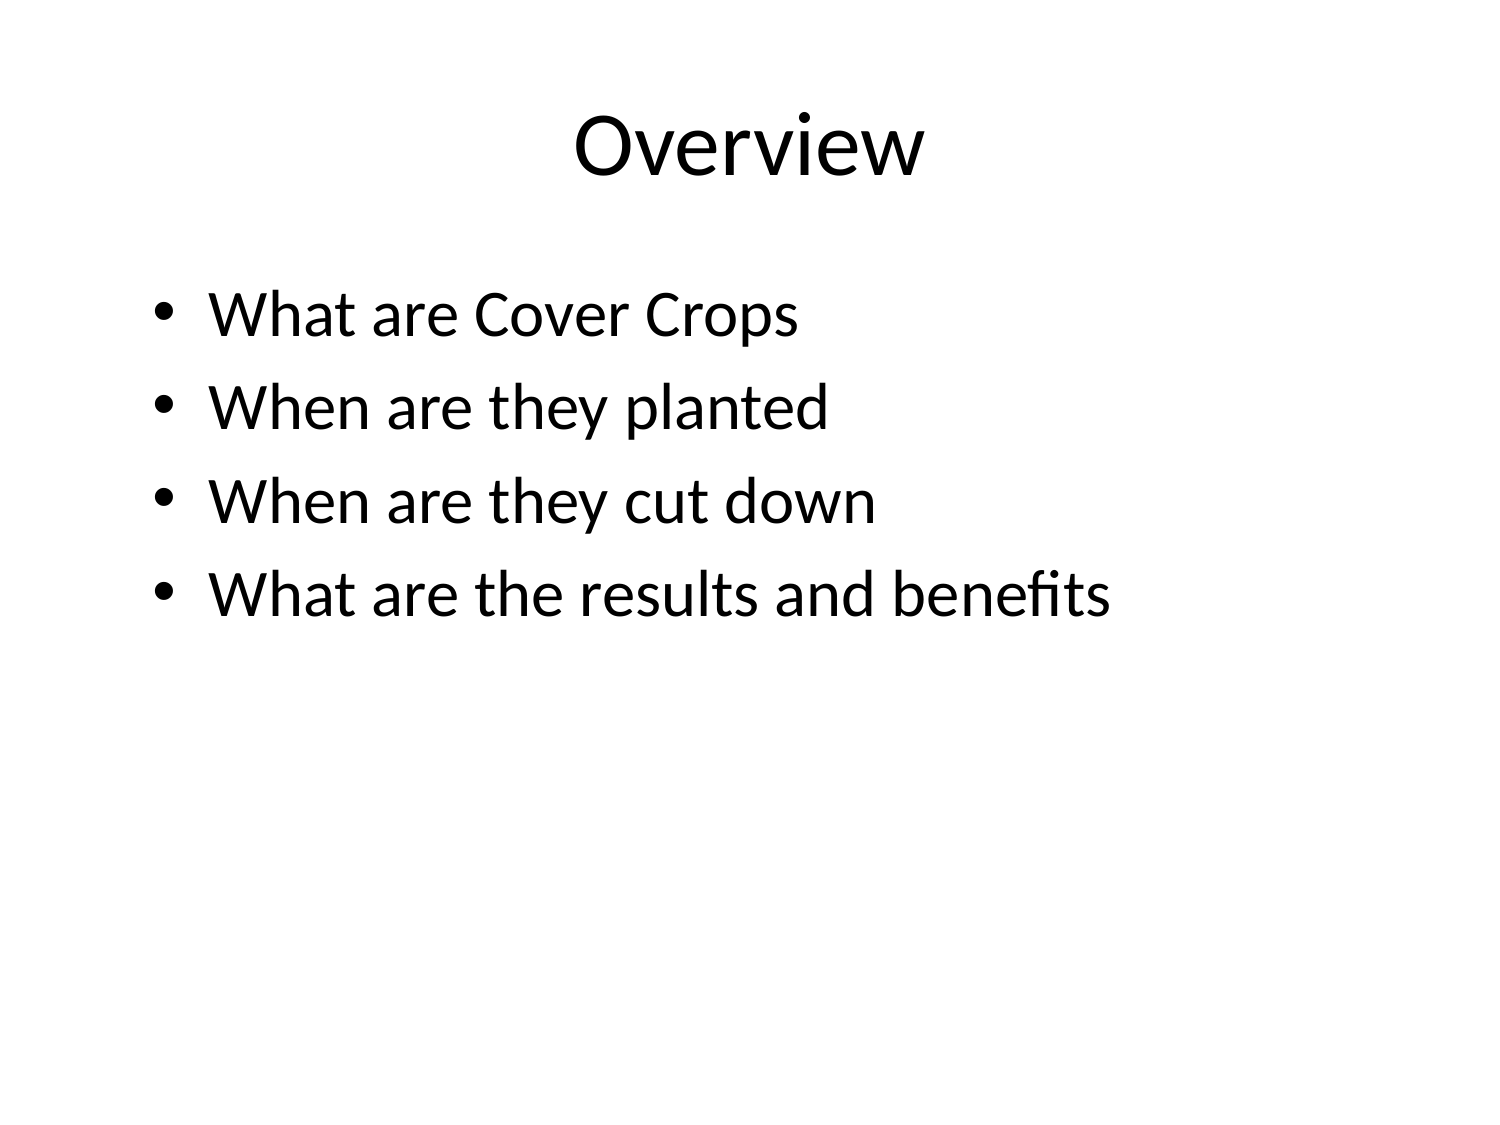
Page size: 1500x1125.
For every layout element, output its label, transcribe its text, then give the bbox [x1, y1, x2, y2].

list What are Cover Crops When are they planted When are they cut down What are the results and benefits [137, 262, 1425, 1005]
title Overview [75, 45, 1425, 233]
